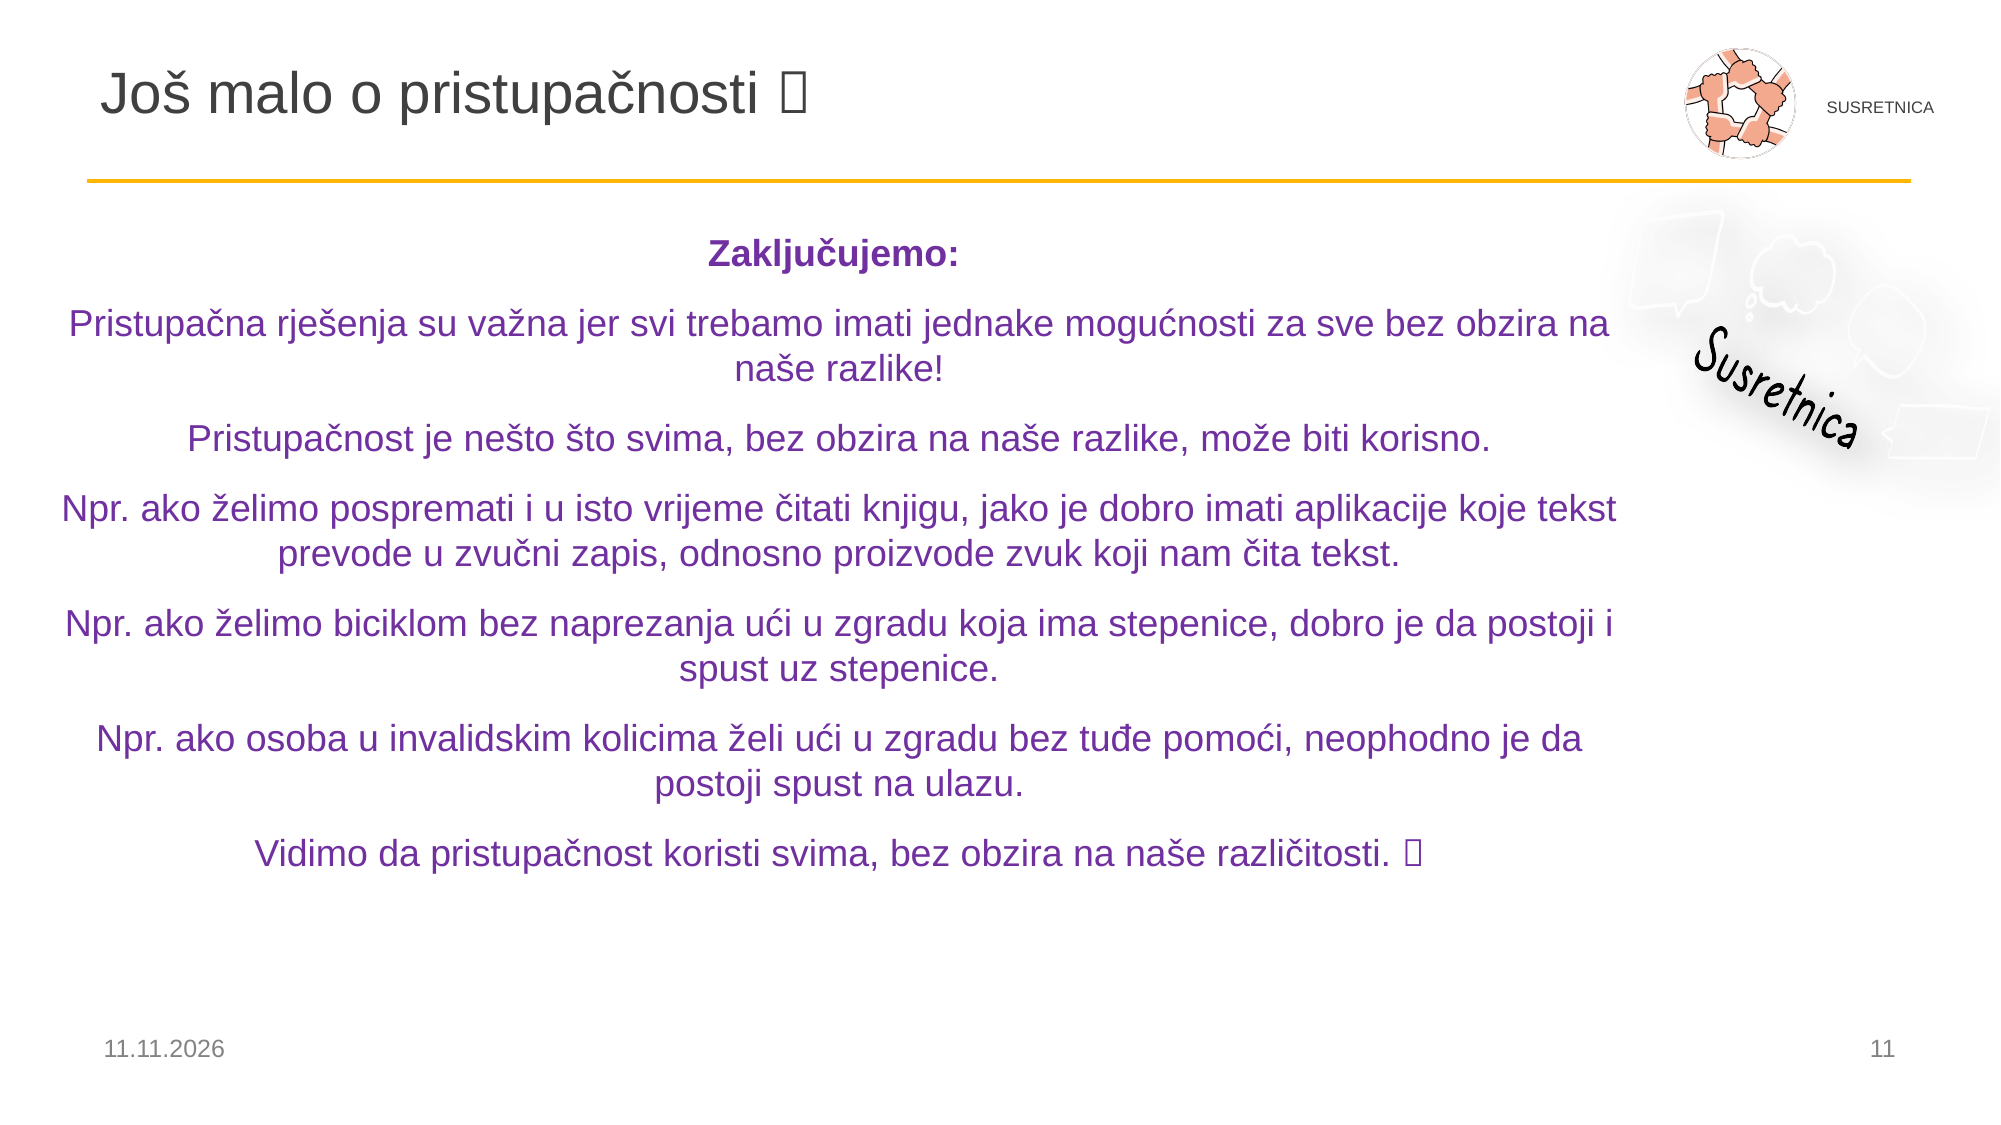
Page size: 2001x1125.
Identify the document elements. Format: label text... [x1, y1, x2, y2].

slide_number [88, 1017, 626, 1078]
title Još malo o pristupačnosti  [85, 47, 1953, 165]
picture [1585, 165, 2000, 524]
list Zaključujemo: Pristupačna rješenja su važna jer svi trebamo imati jednake mogućnosti za sve bez obzira na naše razlike! Pristupačnost je nešto što svima, bez obzira na naše razlike, može biti korisno. Npr. ako želimo pospremati i u isto vrijeme čitati knjigu, jako je dobro imati aplikacije koje tekst prevode u zvučni zapis, odnosno proizvode zvuk koji nam čita tekst. Npr. ako želimo biciklom bez naprezanja ući u zgradu koja ima stepenice, dobro je da postoji i spust uz stepenice. Npr. ako osoba u invalidskim kolicima želi ući u zgradu bez tuđe pomoći, neophodno je da postoji spust na ulazu. Vidimo da pristupačnost koristi svima, bez obzira na naše različitosti.  [31, 221, 1647, 1018]
slide_number 11 [1373, 1017, 1911, 1078]
